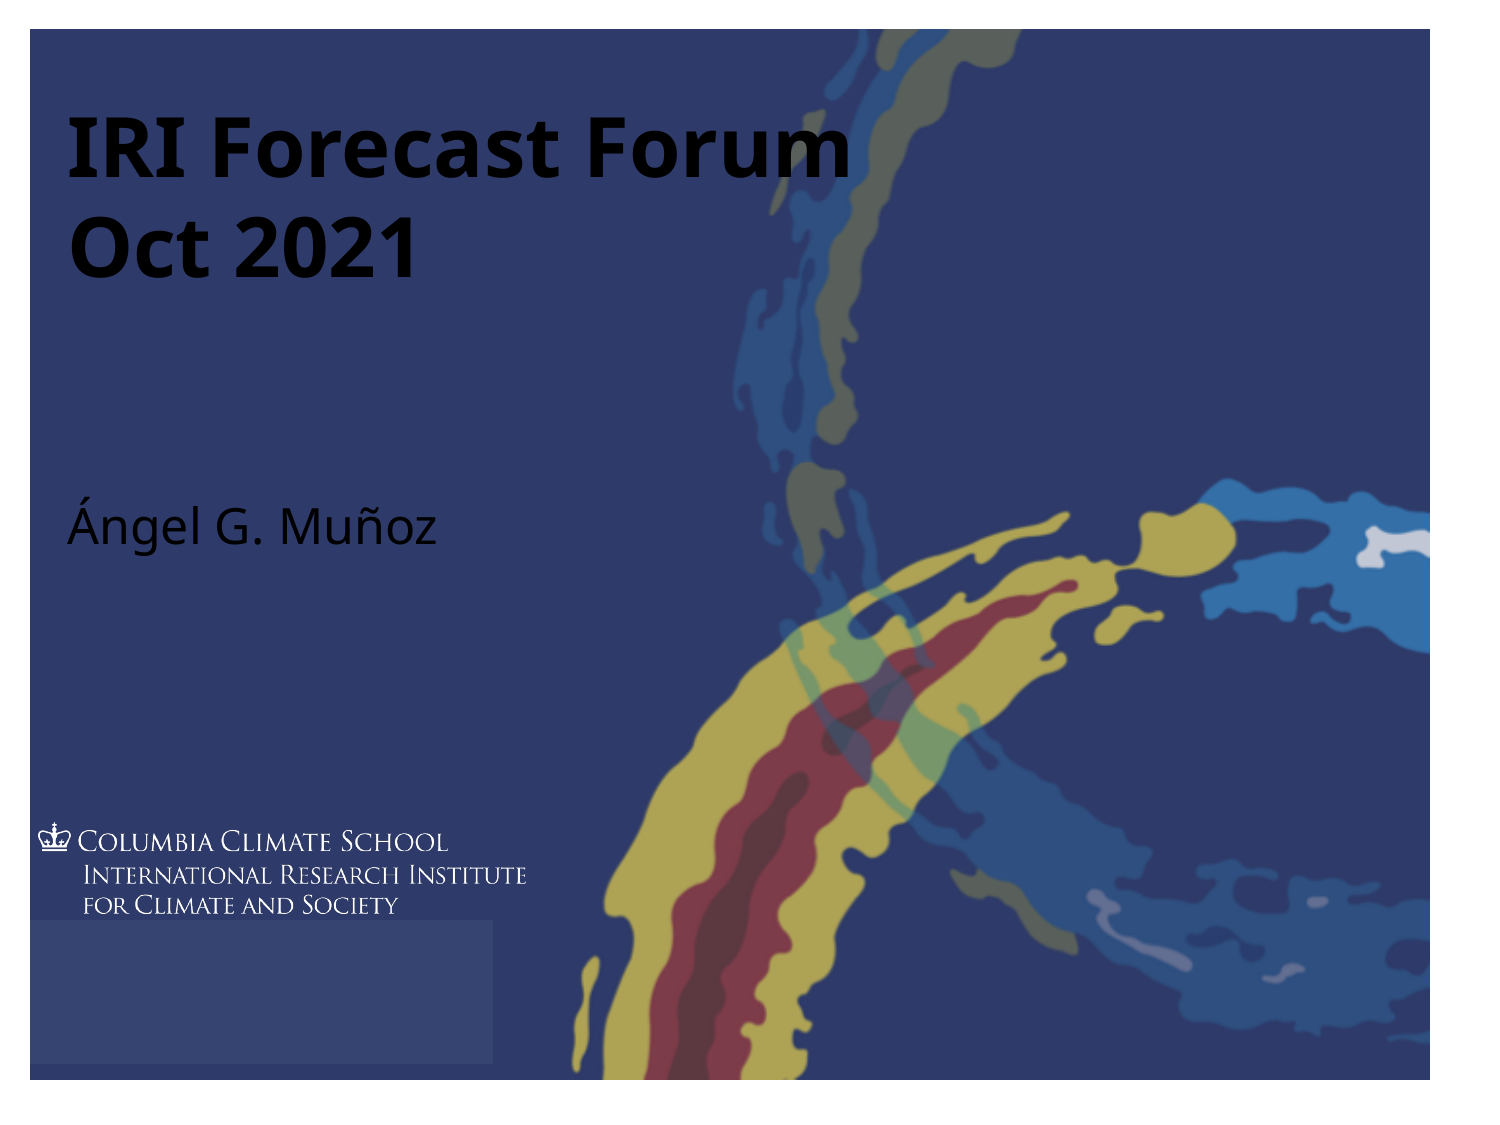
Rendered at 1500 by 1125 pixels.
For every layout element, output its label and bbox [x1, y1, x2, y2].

picture [29, 29, 1431, 1081]
